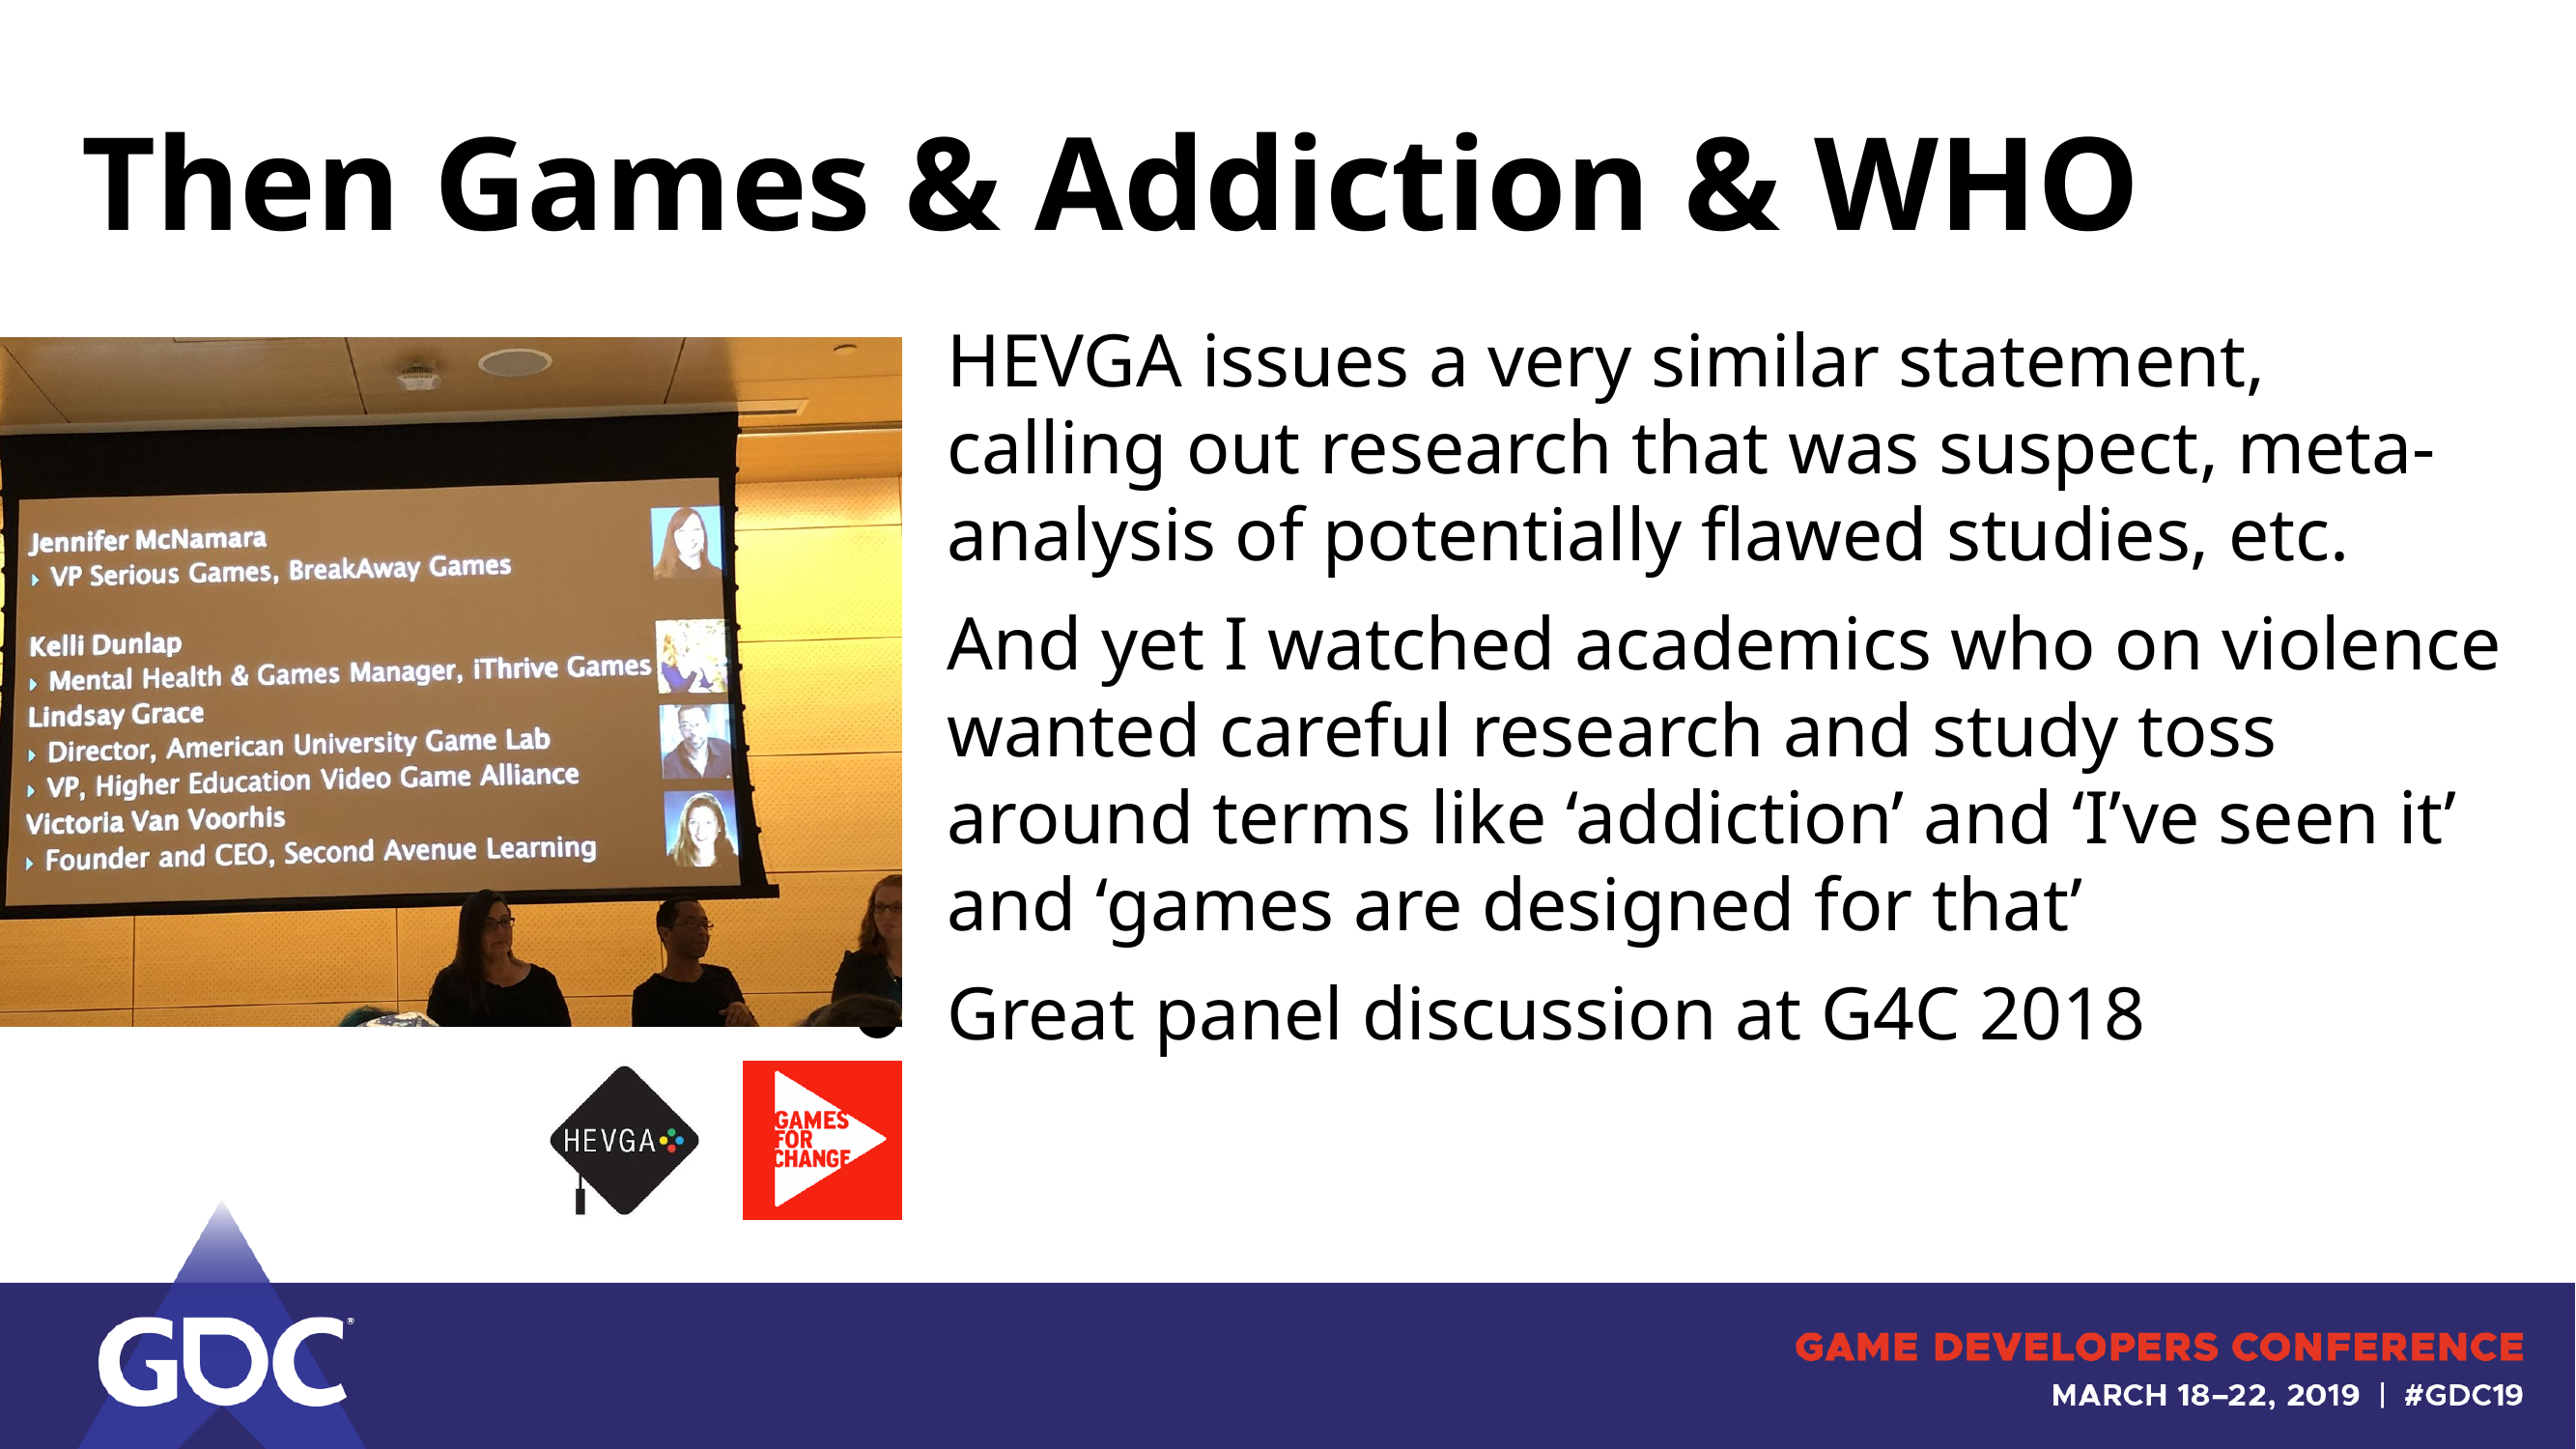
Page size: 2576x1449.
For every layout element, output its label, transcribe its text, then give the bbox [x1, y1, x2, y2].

list HEVGA issues a very similar statement, calling out research that was suspect, meta-analysis of potentially flawed studies, etc. And yet I watched academics who on violence wanted careful research and study toss around terms like ‘addiction’ and ‘I’ve seen it’ and ‘games are designed for that’ Great panel discussion at G4C 2018 [840, 301, 2516, 1413]
picture [0, 0, 2575, 1449]
title Then Games & Addiction & WHO [68, 19, 2576, 338]
